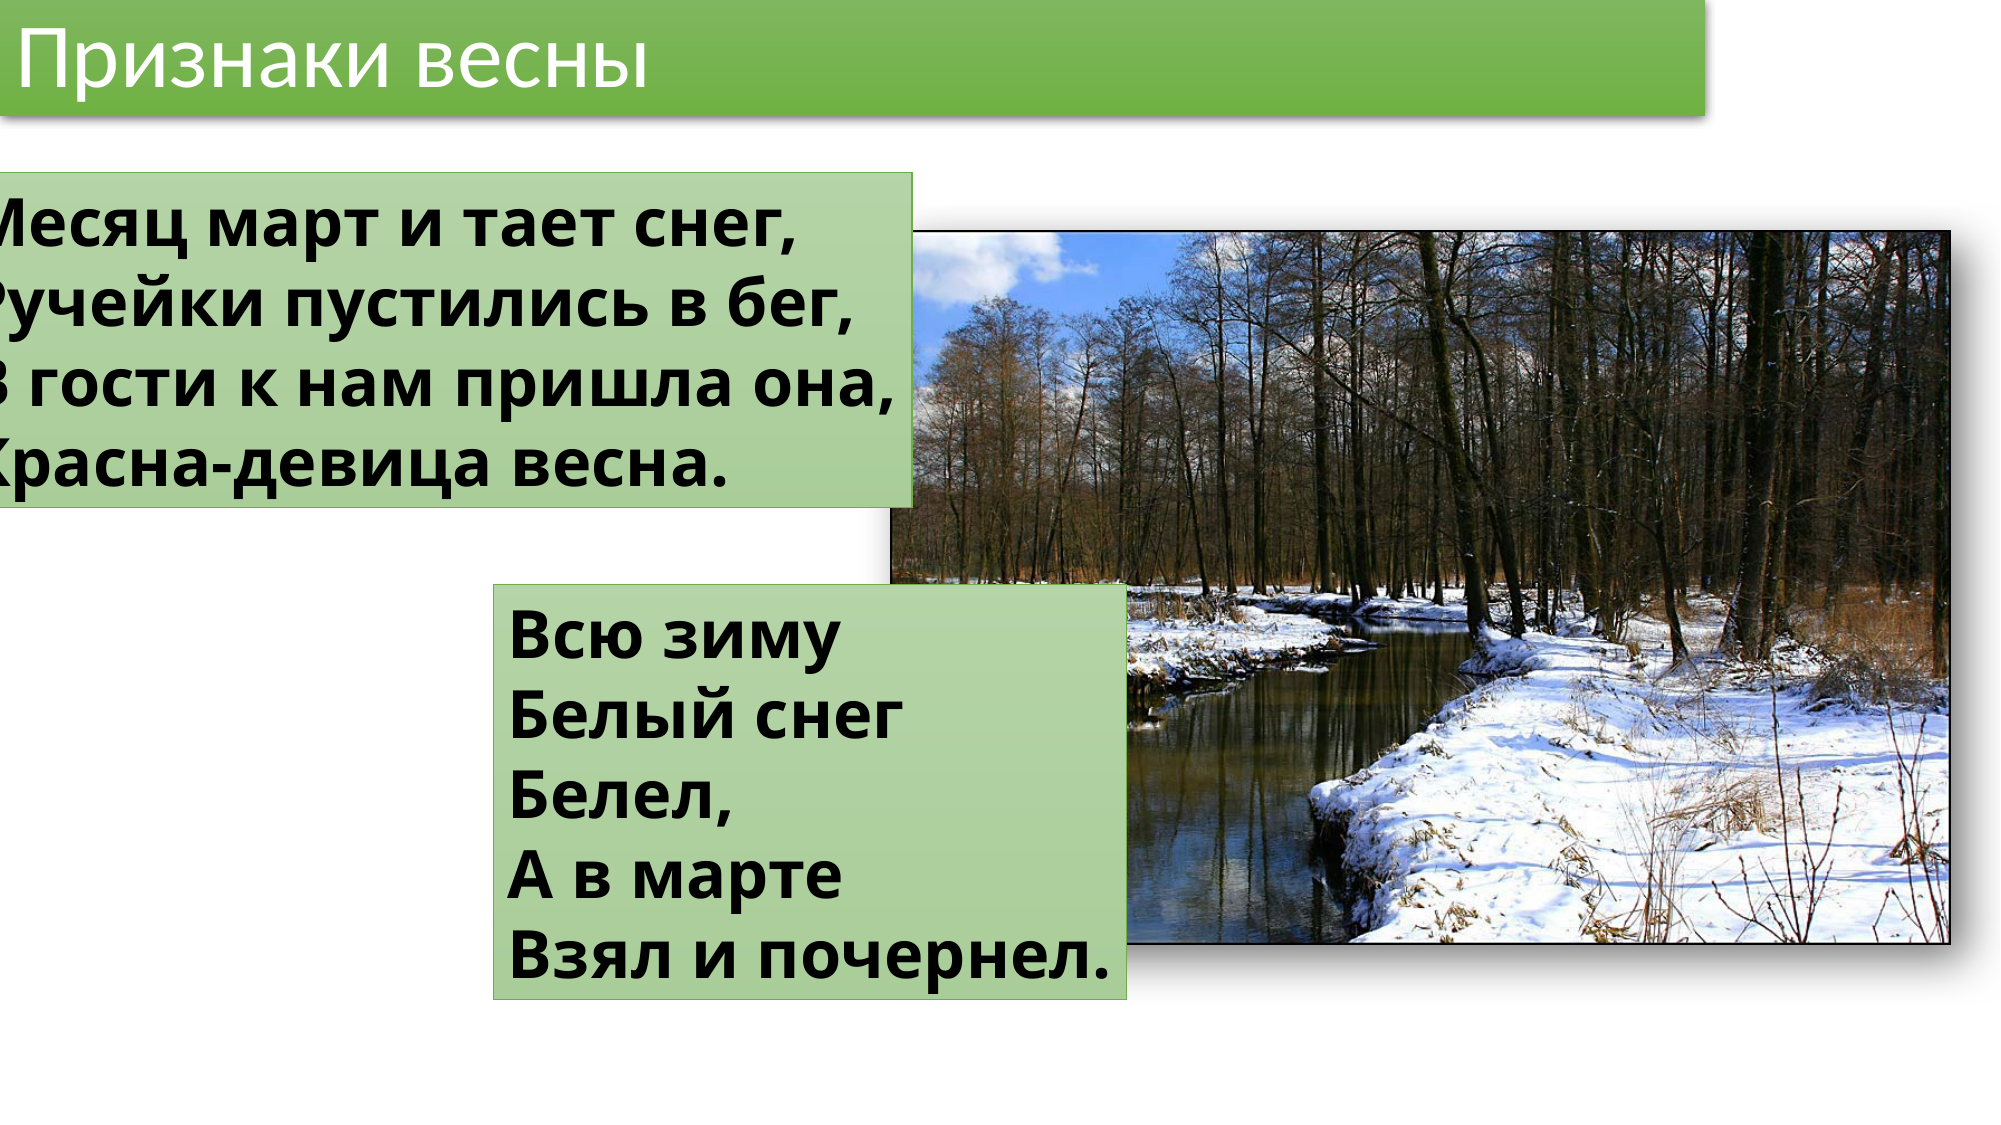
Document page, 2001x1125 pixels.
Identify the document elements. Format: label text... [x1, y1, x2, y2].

text_box Всю зиму Белый снег Белел, А в марте Взял и почернел. [493, 584, 1127, 1000]
title Признаки весны [0, 0, 1705, 116]
text_box [53, 508, 1779, 1009]
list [890, 230, 1951, 945]
text_box Месяц март и тает снег, Ручейки пустились в бег, В гости к нам пришла она, Красна-девица весна. [0, 172, 913, 508]
